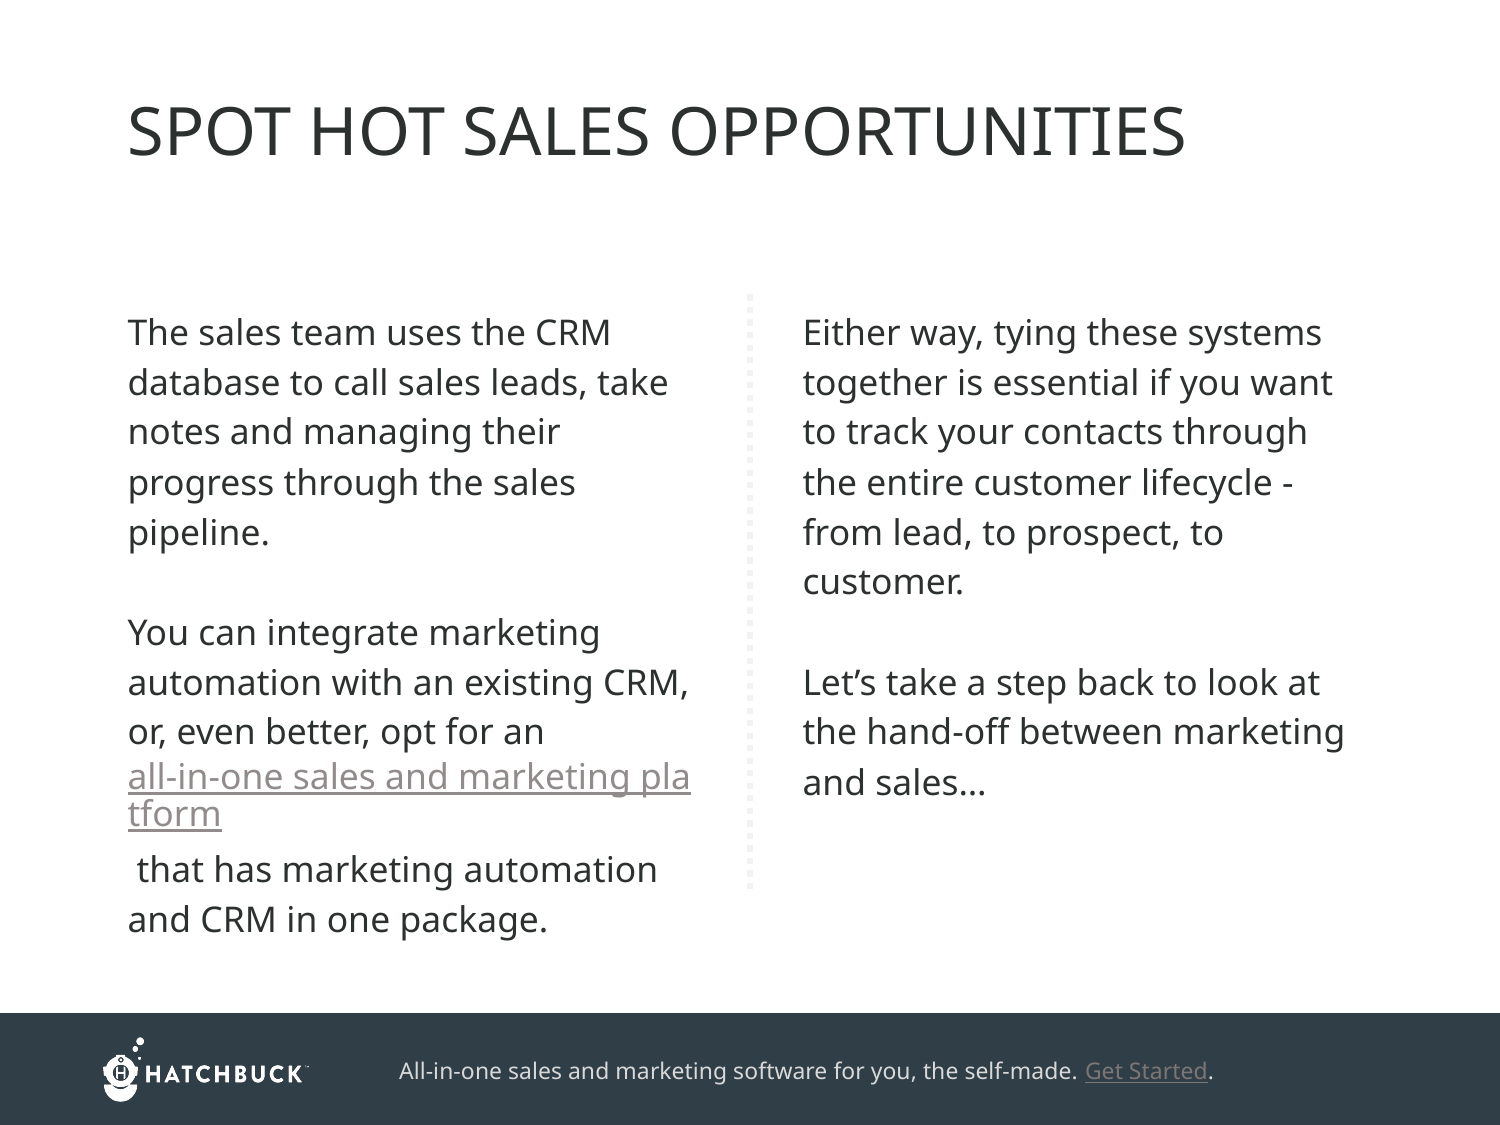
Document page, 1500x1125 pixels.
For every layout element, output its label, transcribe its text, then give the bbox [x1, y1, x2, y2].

list Either way, tying these systems together is essential if you want to track your contacts through the entire customer lifecycle - from lead, to prospect, to customer. Let’s take a step back to look at the hand-off between marketing and sales… [787, 294, 1388, 1046]
list SPOT HOT SALES OPPORTUNITIES [112, 90, 1388, 241]
picture [103, 1037, 309, 1102]
list The sales team uses the CRM database to call sales leads, take notes and managing their progress through the sales pipeline. You can integrate marketing automation with an existing CRM, or, even better, opt for an all-in-one sales and marketing platform that has marketing automation and CRM in one package. [112, 294, 713, 994]
